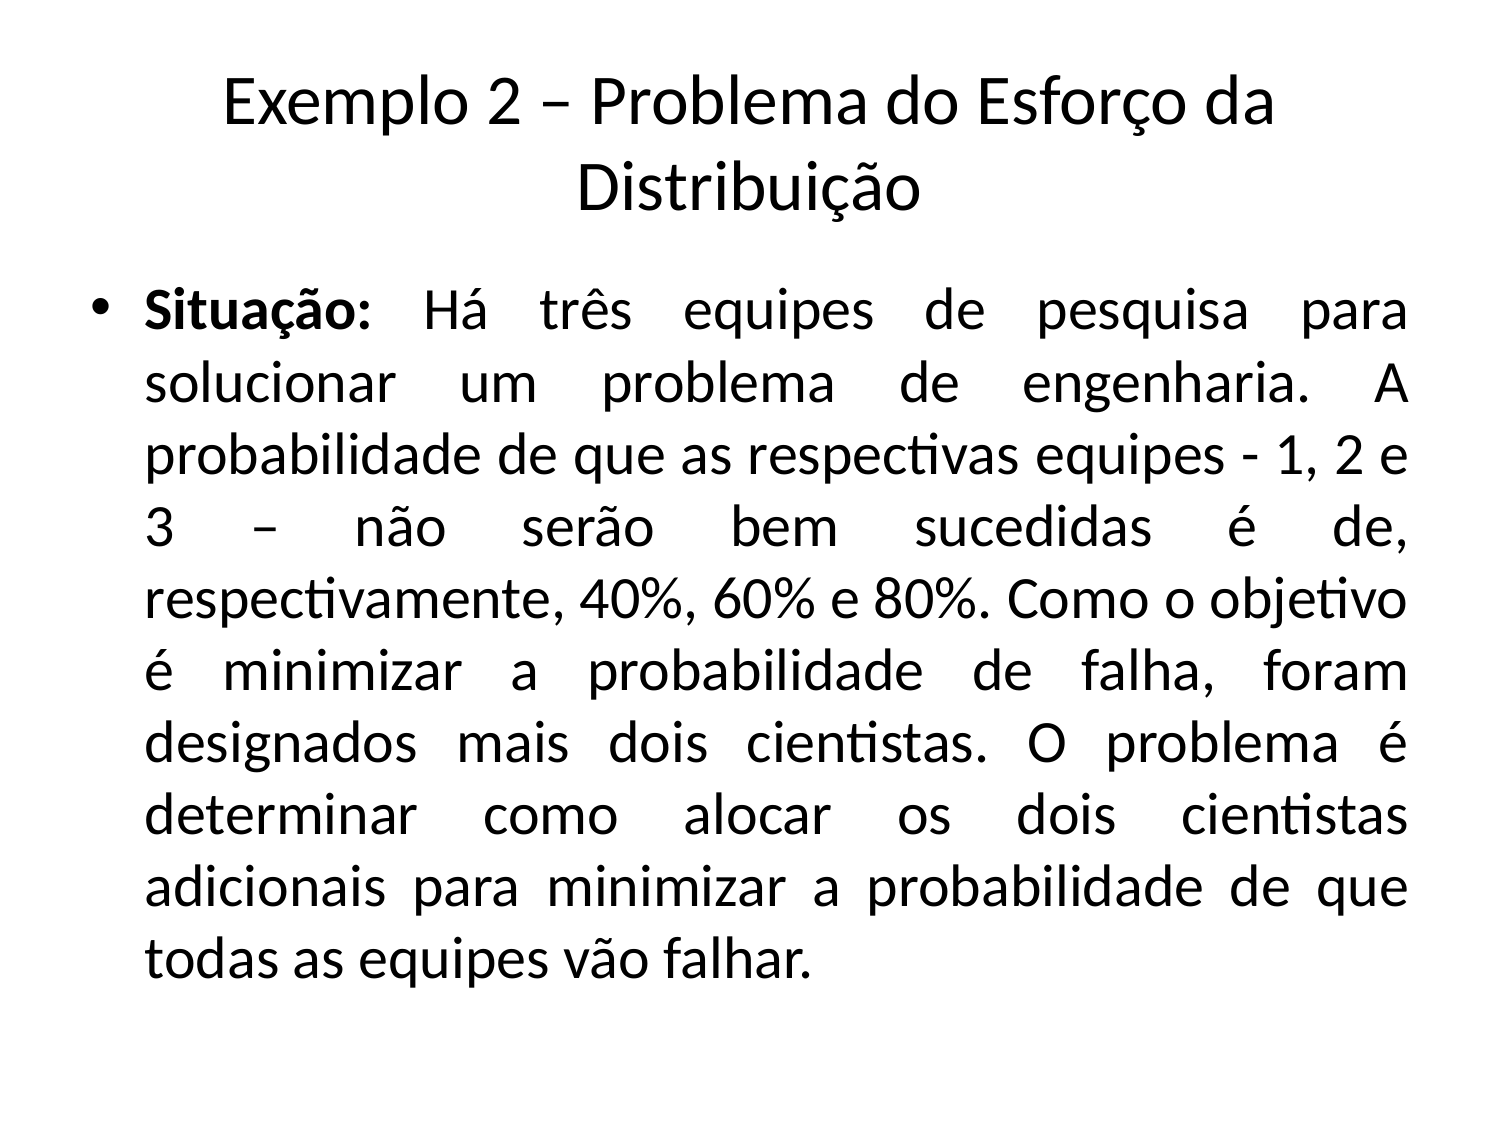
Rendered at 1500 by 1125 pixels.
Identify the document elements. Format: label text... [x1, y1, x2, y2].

title Exemplo 2 – Problema do Esforço da Distribuição [75, 45, 1425, 233]
list Situação: Há três equipes de pesquisa para solucionar um problema de engenharia. A probabilidade de que as respectivas equipes - 1, 2 e 3 – não serão bem sucedidas é de, respectivamente, 40%, 60% e 80%. Como o objetivo é minimizar a probabilidade de falha, foram designados mais dois cientistas. O problema é determinar como alocar os dois cientistas adicionais para minimizar a probabilidade de que todas as equipes vão falhar. [75, 262, 1425, 1005]
